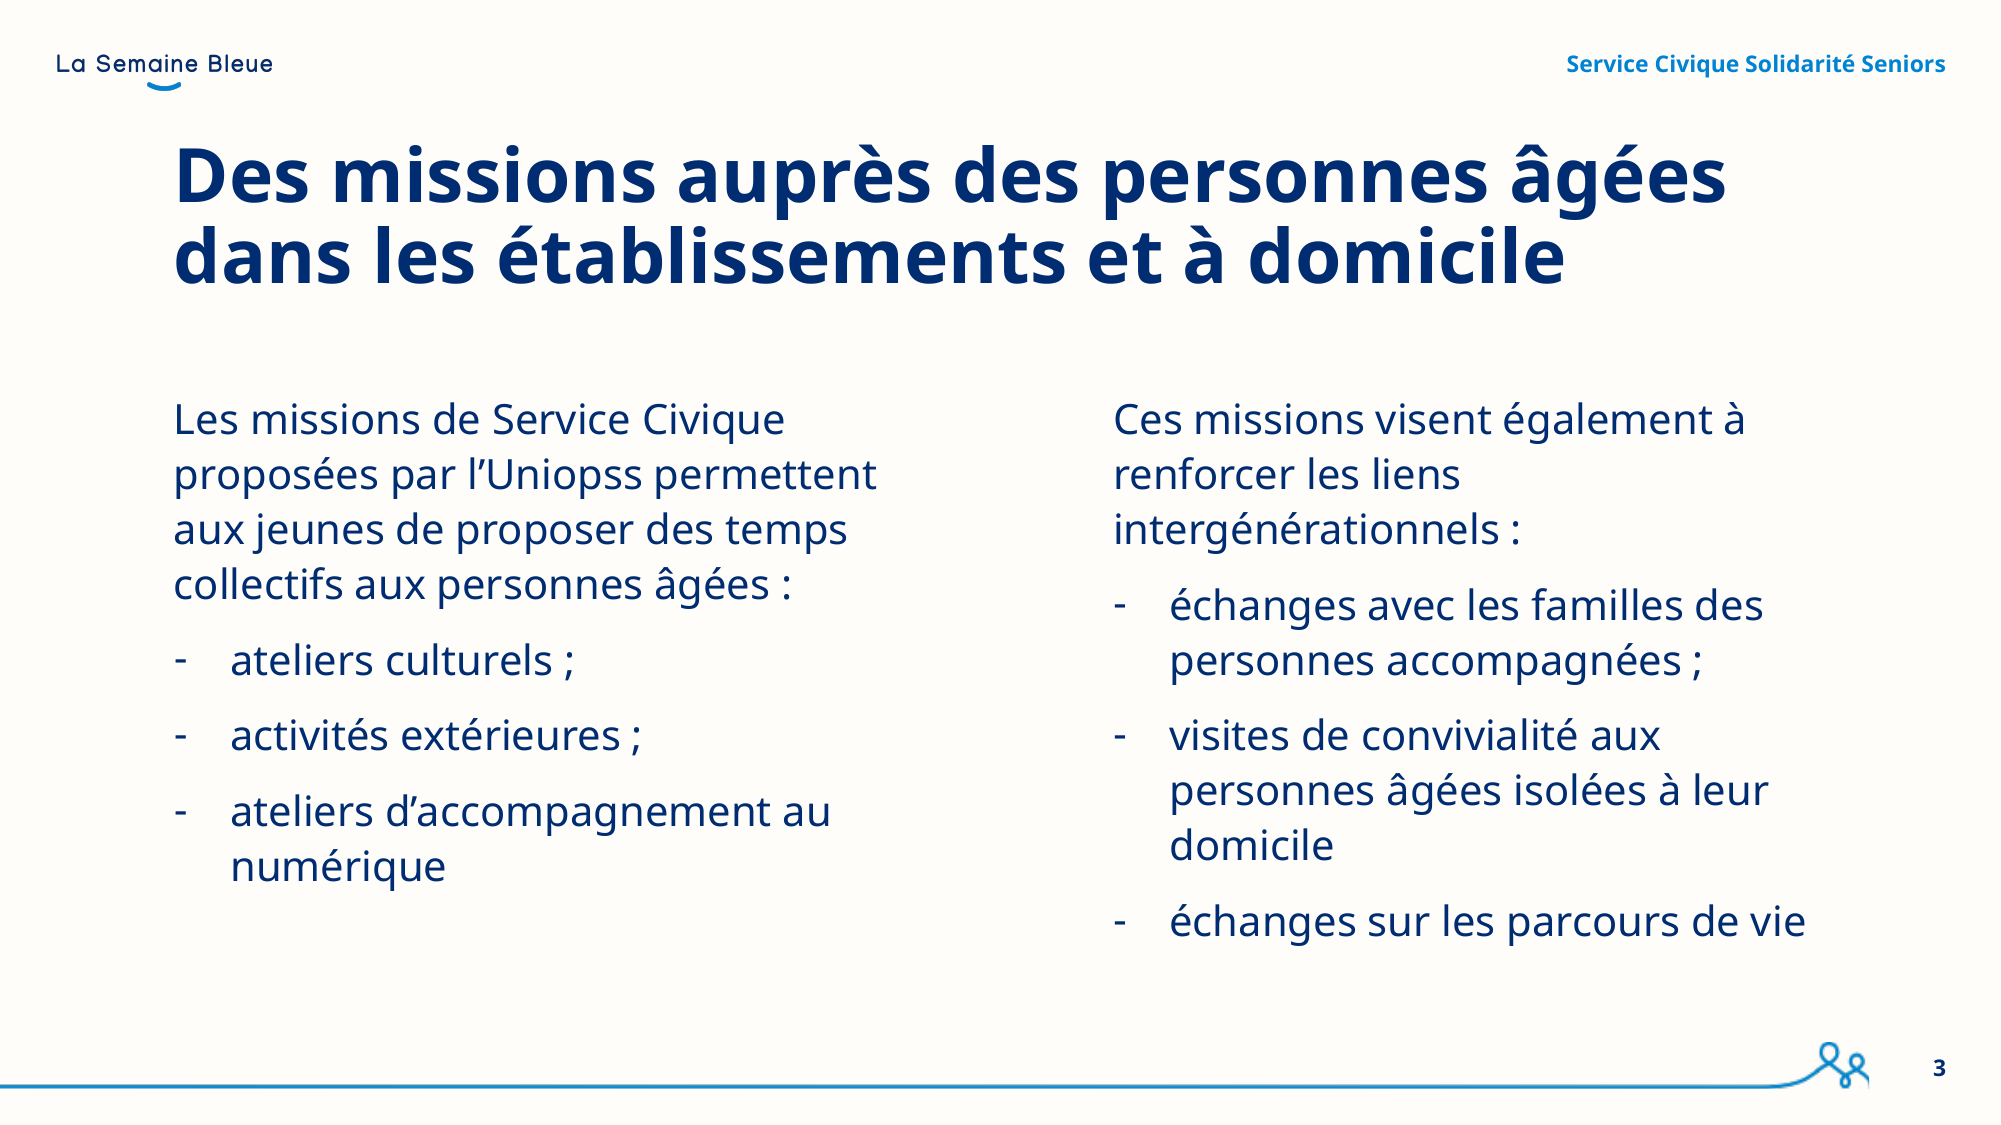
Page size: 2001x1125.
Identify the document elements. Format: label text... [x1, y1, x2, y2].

list Les missions de Service Civique proposées par l’Uniopss permettent aux jeunes de proposer des temps collectifs aux personnes âgées : ateliers culturels ; activités extérieures ; ateliers d’accompagnement au numérique [159, 380, 902, 1014]
title Des missions auprès des personnes âgées dans les établissements et à domicile [159, 122, 1841, 307]
picture [56, 51, 272, 74]
slide_number 3 [1511, 1039, 1962, 1099]
list Ces missions visent également à renforcer les liens intergénérationnels : échanges avec les familles des personnes accompagnées ; visites de convivialité aux personnes âgées isolées à leur domicile échanges sur les parcours de vie [1098, 380, 1841, 1014]
picture [147, 82, 181, 91]
footer Service Civique Solidarité Seniors [1286, 33, 1962, 94]
